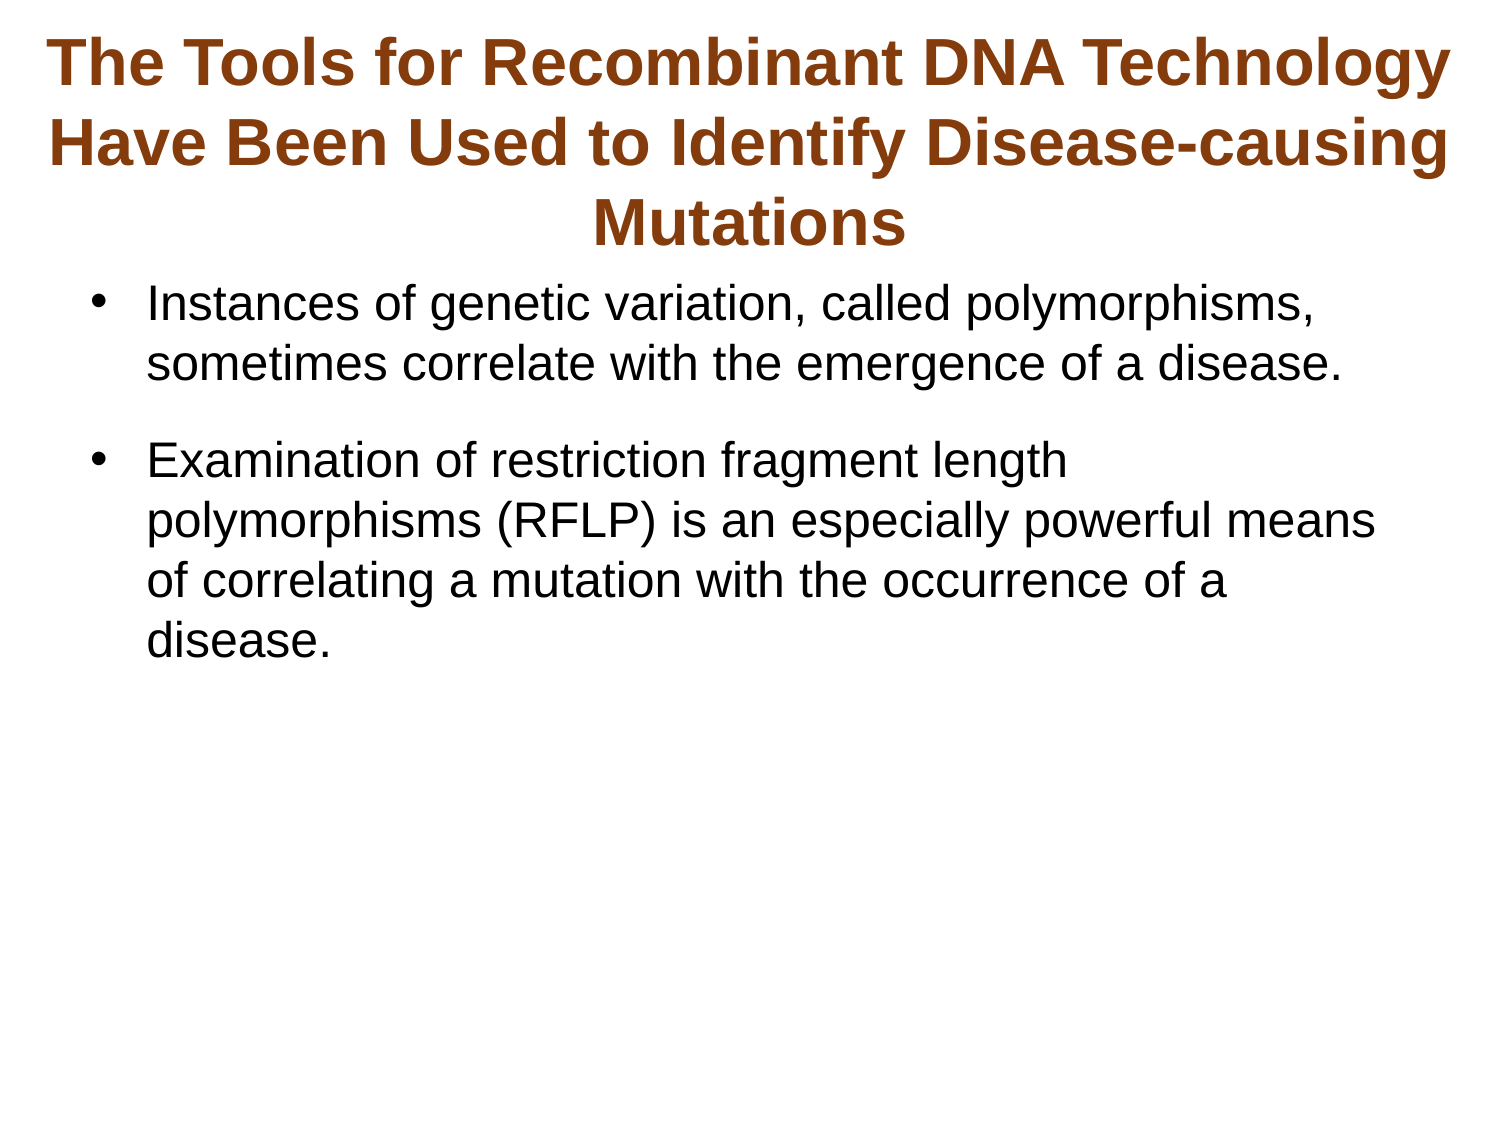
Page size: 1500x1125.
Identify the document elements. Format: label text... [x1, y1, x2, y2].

list Instances of genetic variation, called polymorphisms, sometimes correlate with the emergence of a disease. Examination of restriction fragment length polymorphisms (RFLP) is an especially powerful means of correlating a mutation with the occurrence of a disease. [75, 262, 1425, 1005]
title The Tools for Recombinant DNA Technology Have Been Used to Identify Disease-causing Mutations [7, 28, 1493, 249]
